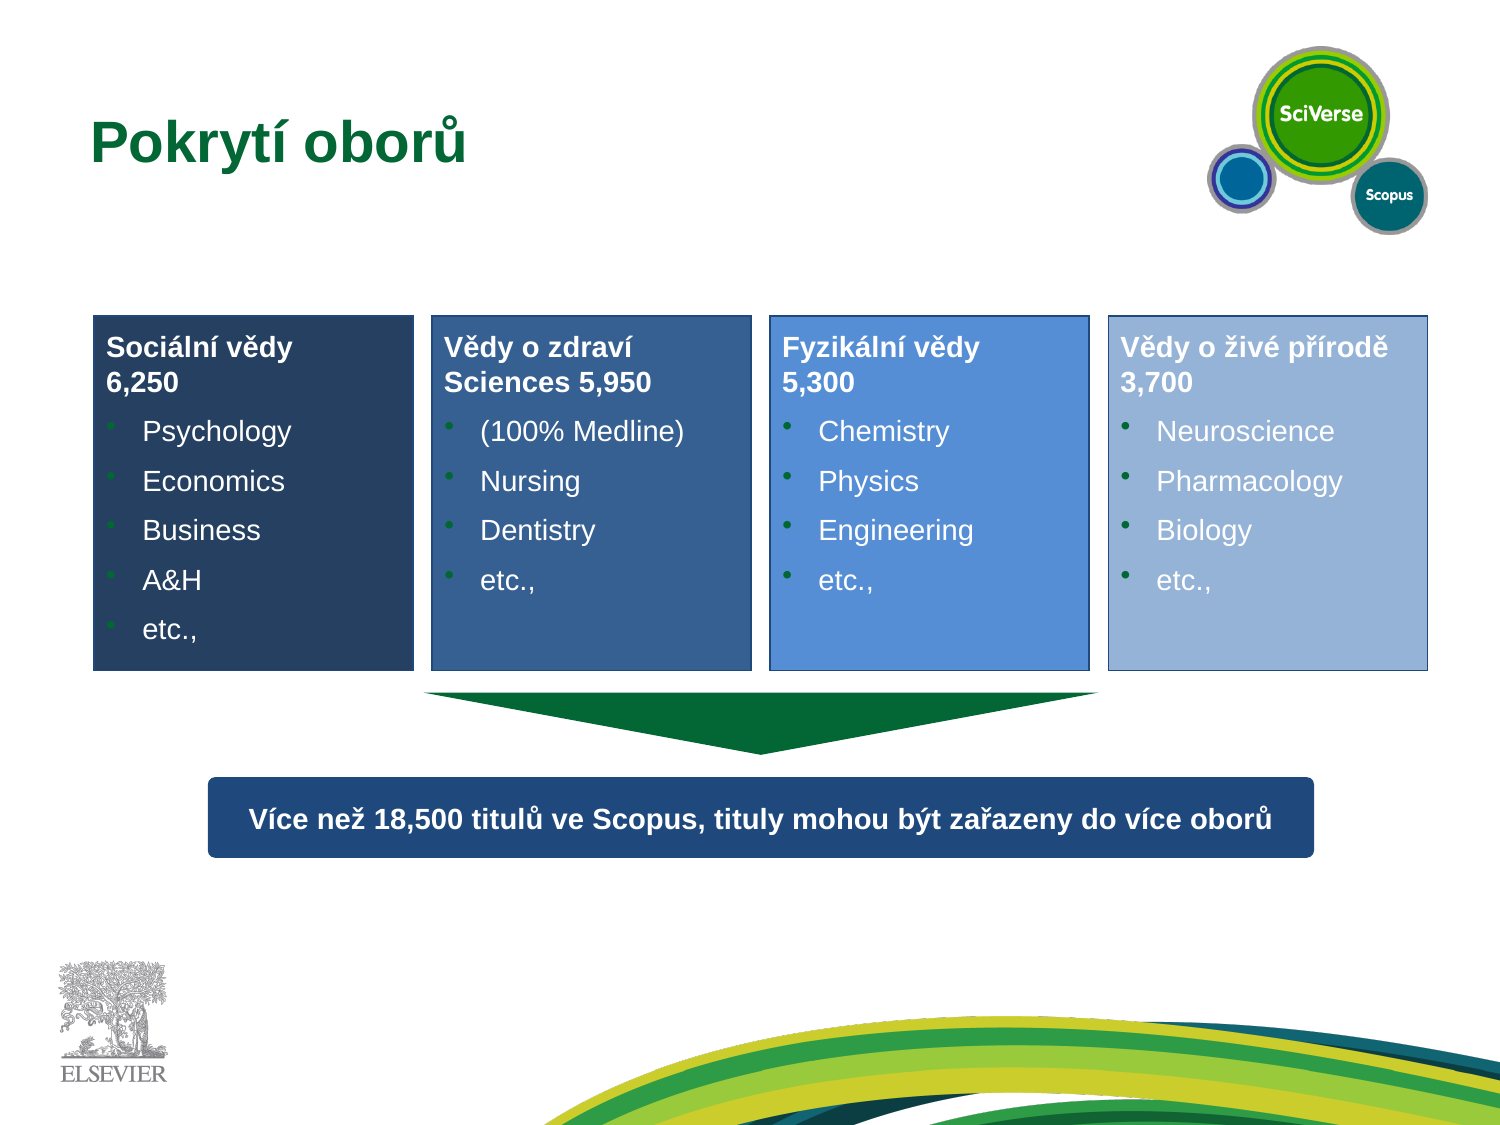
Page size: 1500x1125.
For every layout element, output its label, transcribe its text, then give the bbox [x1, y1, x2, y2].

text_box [93, 315, 1428, 671]
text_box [207, 776, 1315, 859]
picture [523, 1015, 1500, 1125]
text_box [423, 692, 1099, 755]
picture [58, 960, 168, 1082]
title Pokrytí oborů [74, 44, 1426, 233]
picture [1207, 46, 1428, 235]
